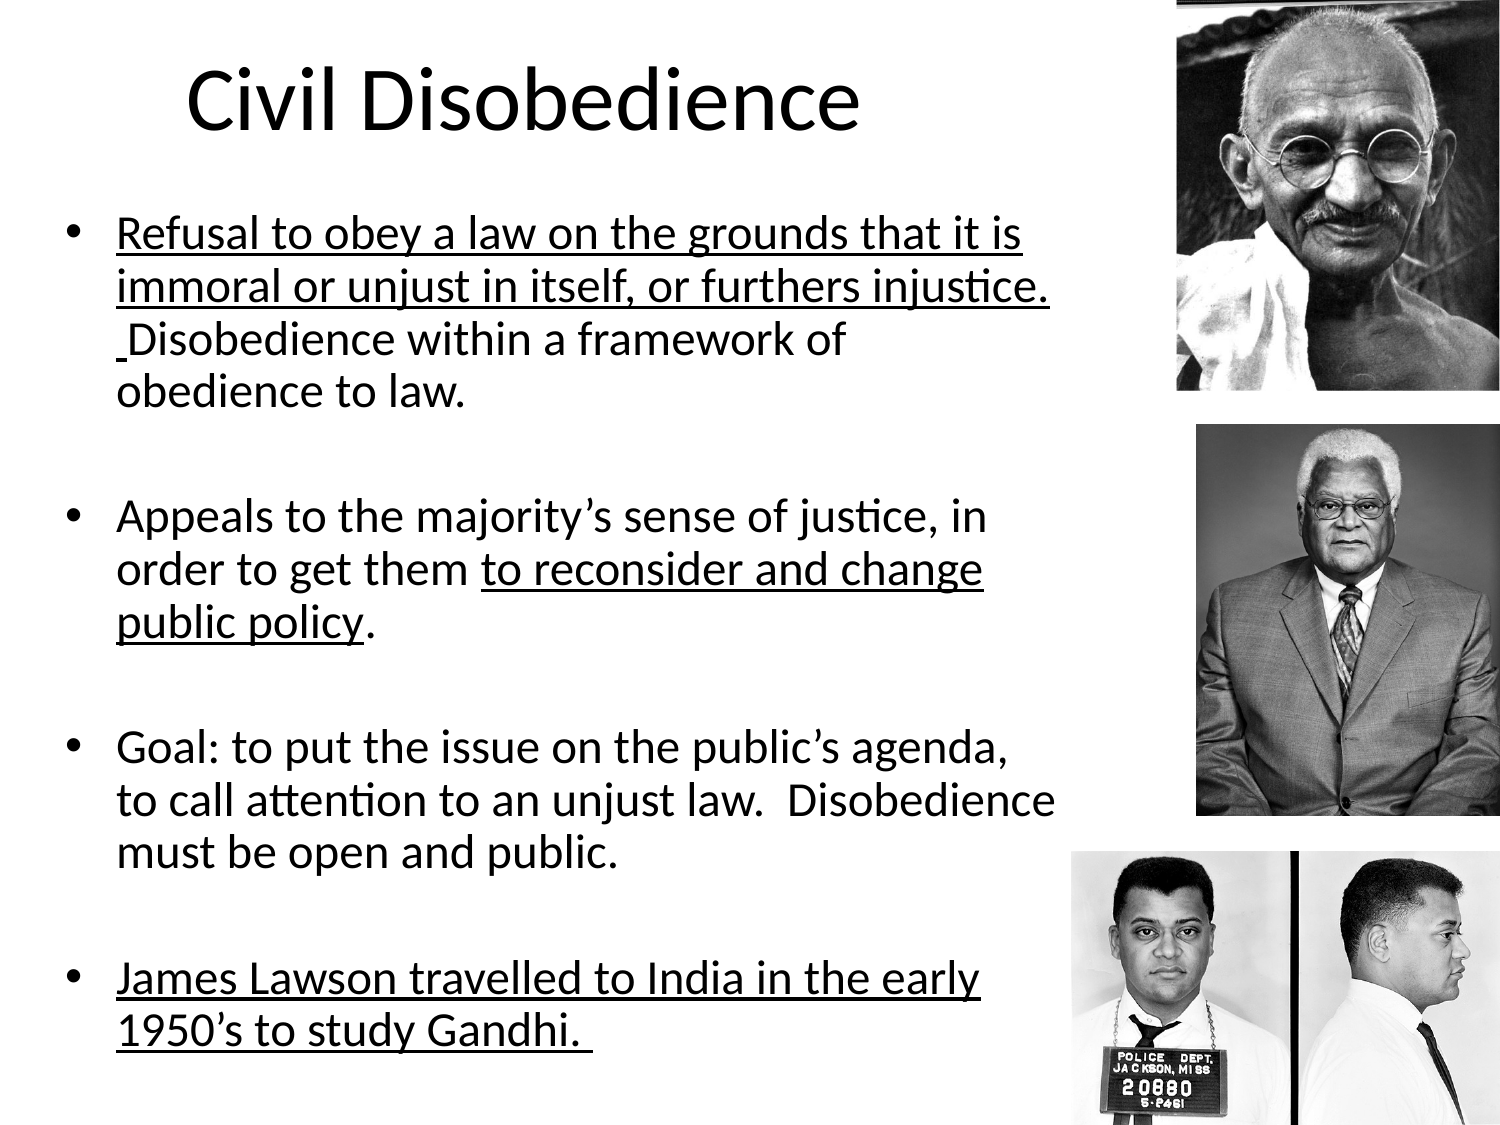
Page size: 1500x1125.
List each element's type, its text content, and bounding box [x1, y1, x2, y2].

picture [1071, 851, 1500, 1125]
list Refusal to obey a law on the grounds that it is immoral or unjust in itself, or furthers injustice. Disobedience within a framework of obedience to law. Appeals to the majority’s sense of justice, in order to get them to reconsider and change public policy. Goal: to put the issue on the public’s agenda, to call attention to an unjust law. Disobedience must be open and public. James Lawson travelled to India in the early 1950’s to study Gandhi. [50, 200, 1075, 1075]
picture [1196, 424, 1500, 816]
picture [1176, 0, 1500, 391]
title Civil Disobedience [0, 0, 1174, 188]
